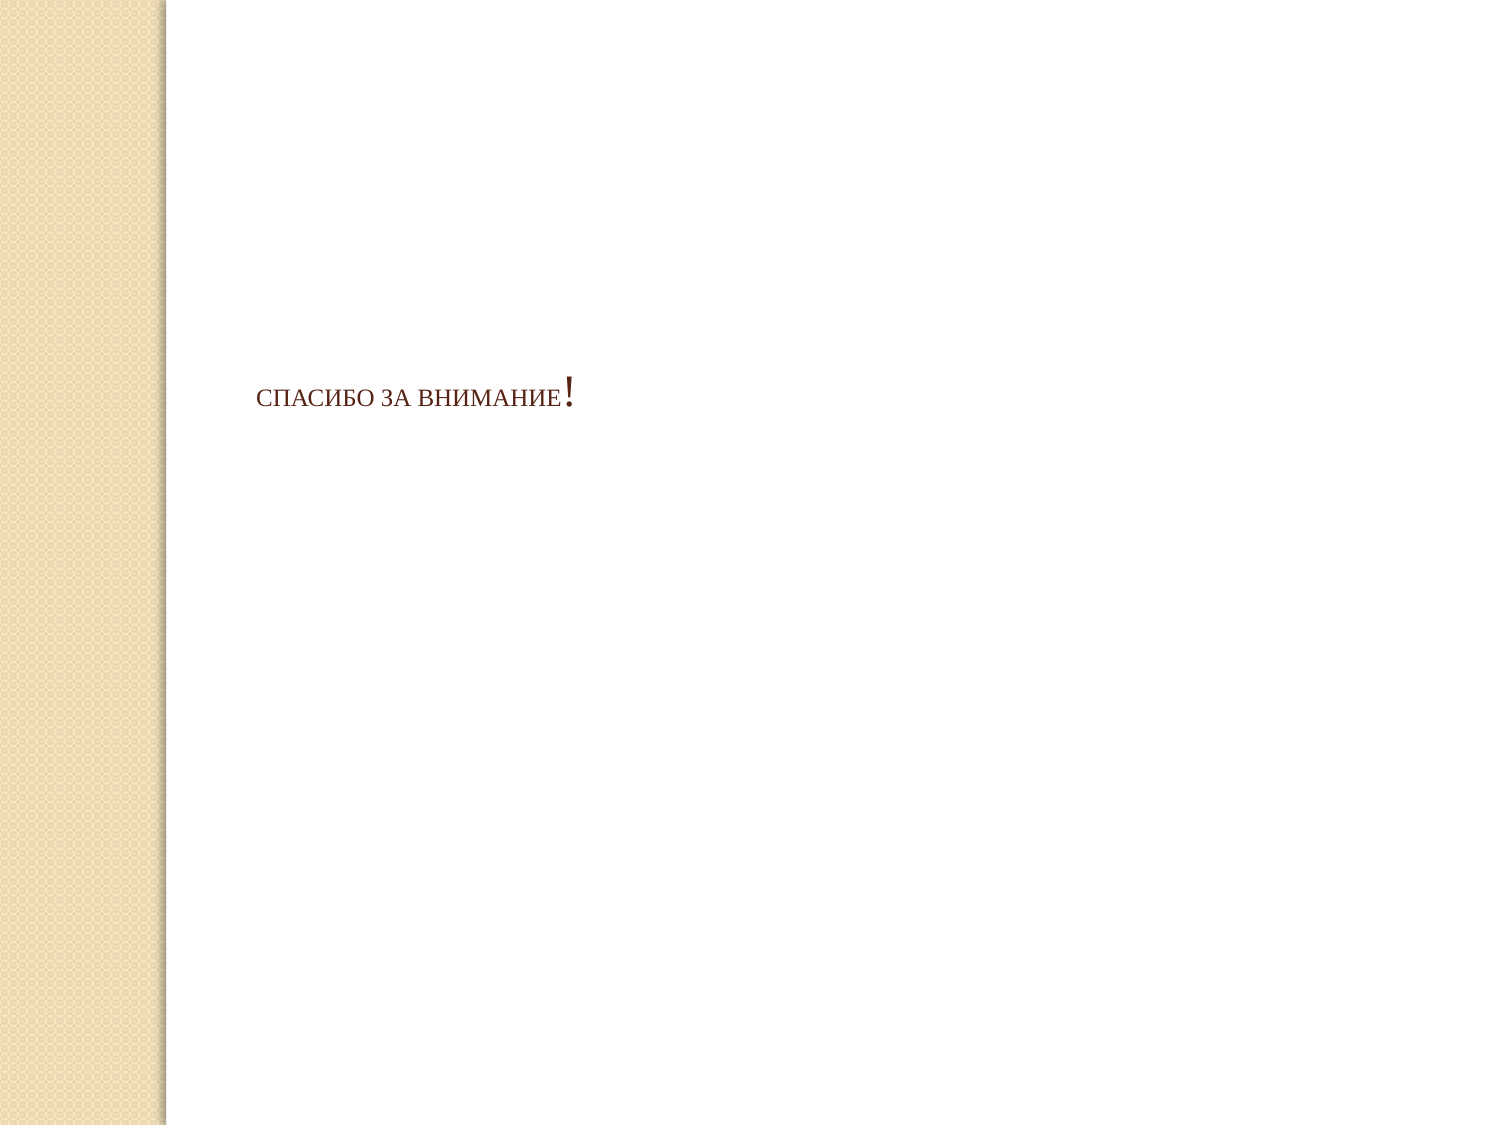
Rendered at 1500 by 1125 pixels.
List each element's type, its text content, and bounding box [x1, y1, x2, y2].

title СПАСИБО ЗА ВНИМАНИЕ! [234, 224, 1500, 575]
